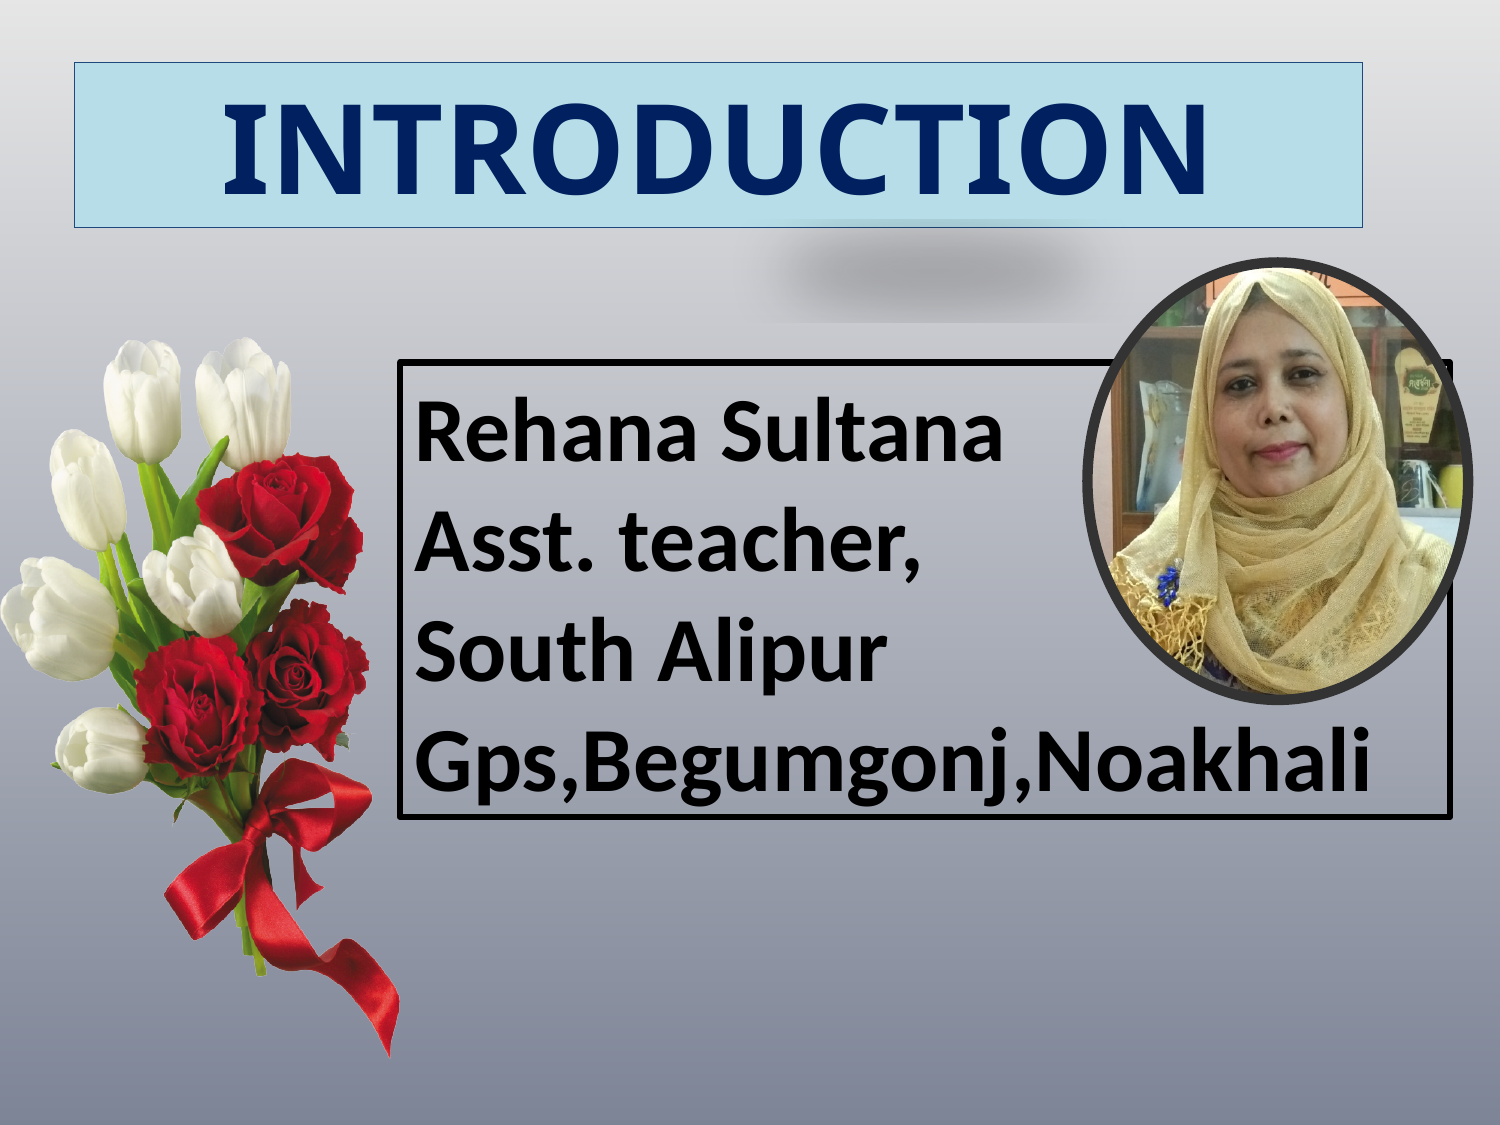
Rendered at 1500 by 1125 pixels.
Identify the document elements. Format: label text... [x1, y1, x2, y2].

text_box INTRODUCTION [74, 62, 1363, 228]
picture [1087, 262, 1469, 701]
picture [0, 337, 401, 1059]
text_box Rehana Sultana Asst. teacher, South Alipur Gps,Begumgonj,Noakhali [404, 362, 1450, 817]
